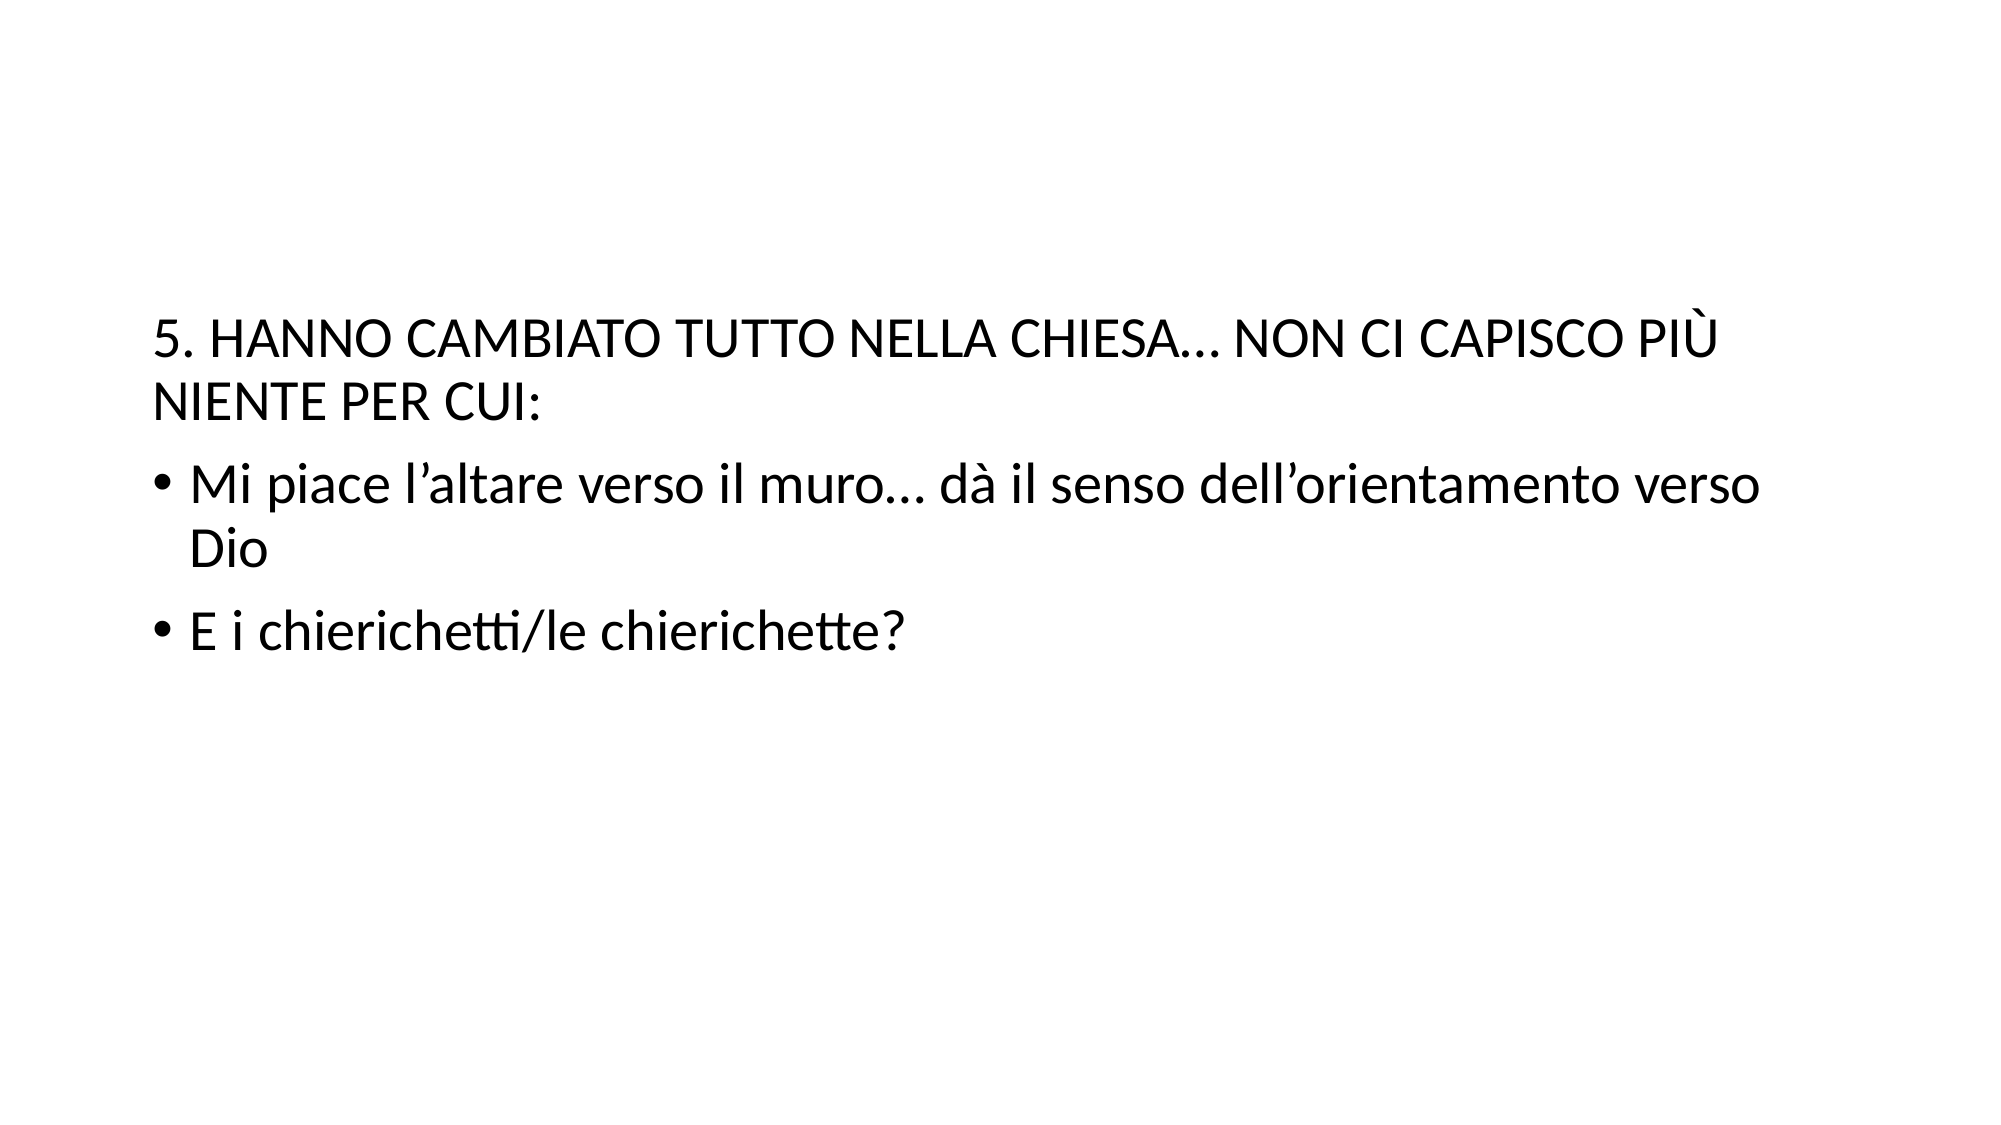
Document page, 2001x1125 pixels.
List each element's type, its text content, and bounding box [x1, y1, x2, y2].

list 5. Hanno cambiato tutto nella chiesa… non ci capisco più niente per cui: Mi piace l’altare verso il muro… dà il senso dell’orientamento verso Dio E i chierichetti/le chierichette? [137, 299, 1863, 1014]
